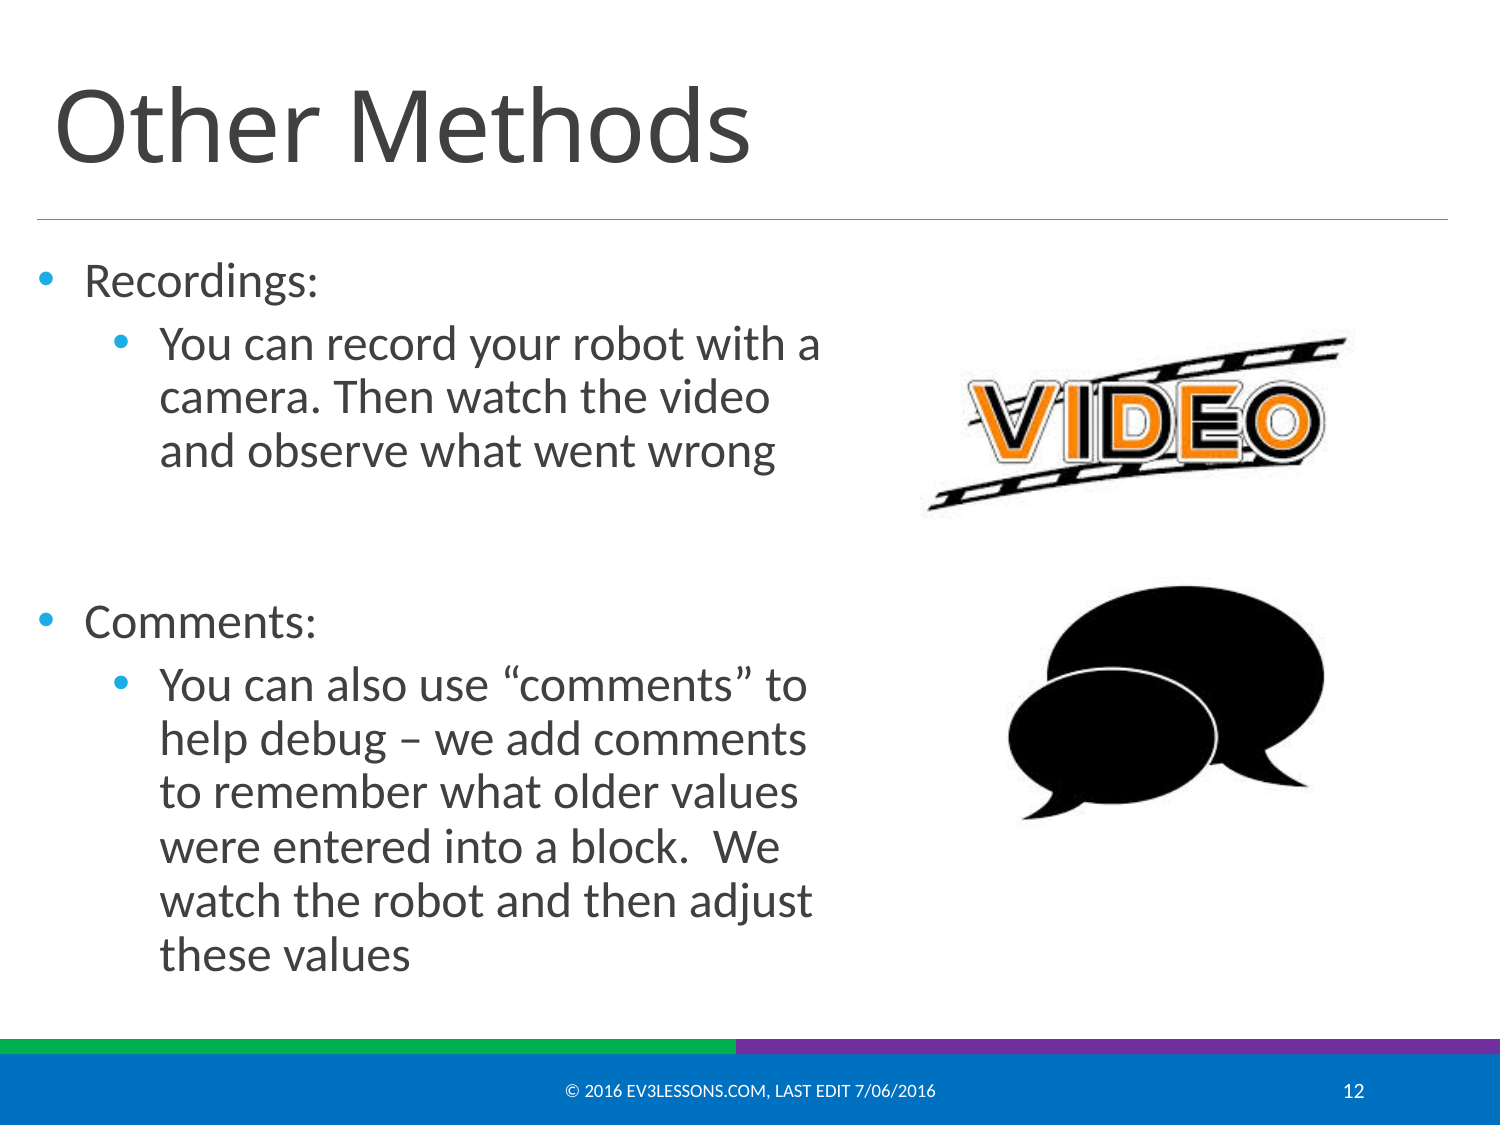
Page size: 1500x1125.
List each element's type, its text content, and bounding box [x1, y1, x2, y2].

list Recordings: You can record your robot with a camera. Then watch the video and observe what went wrong Comments: You can also use “comments” to help debug – we add comments to remember what older values were entered into a block. We watch the robot and then adjust these values [37, 246, 856, 1011]
picture [906, 260, 1362, 864]
slide_number 12 [1218, 1059, 1380, 1120]
footer © 2016 EV3Lessons.com, Last edit 7/06/2016 [453, 1059, 1047, 1120]
title Other Methods [37, 47, 1448, 191]
